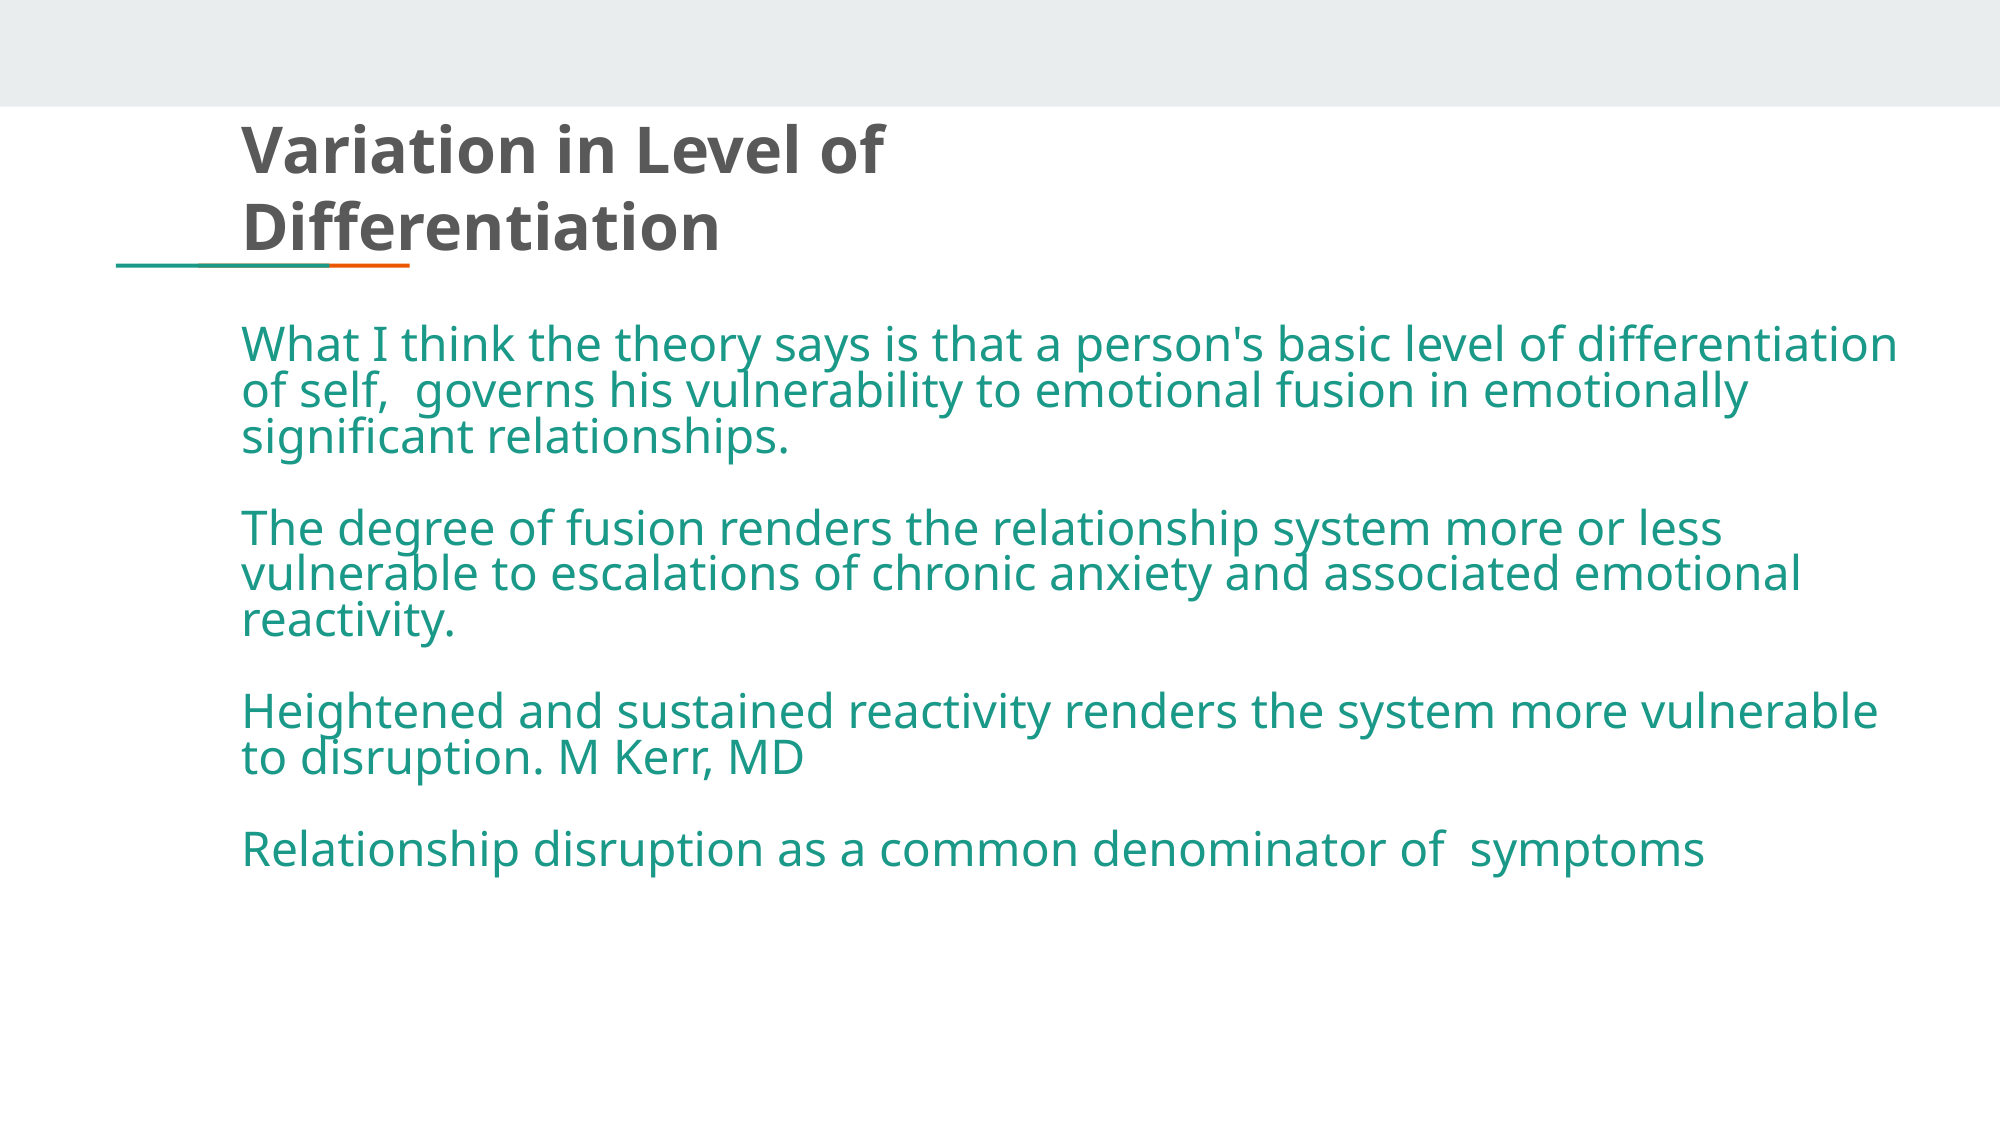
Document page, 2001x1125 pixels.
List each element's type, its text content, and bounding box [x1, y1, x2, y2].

text_box Variation in Level of Differentiation [226, 93, 1374, 279]
text_box What I think the theory says is that a person's basic level of differentiation of self, governs his vulnerability to emotional fusion in emotionally significant relationships. The degree of fusion renders the relationship system more or less vulnerable to escalations of chronic anxiety and associated emotional reactivity. Heightened and sustained reactivity renders the system more vulnerable to disruption. M Kerr, MD Relationship disruption as a common denominator of symptoms [226, 316, 1955, 884]
